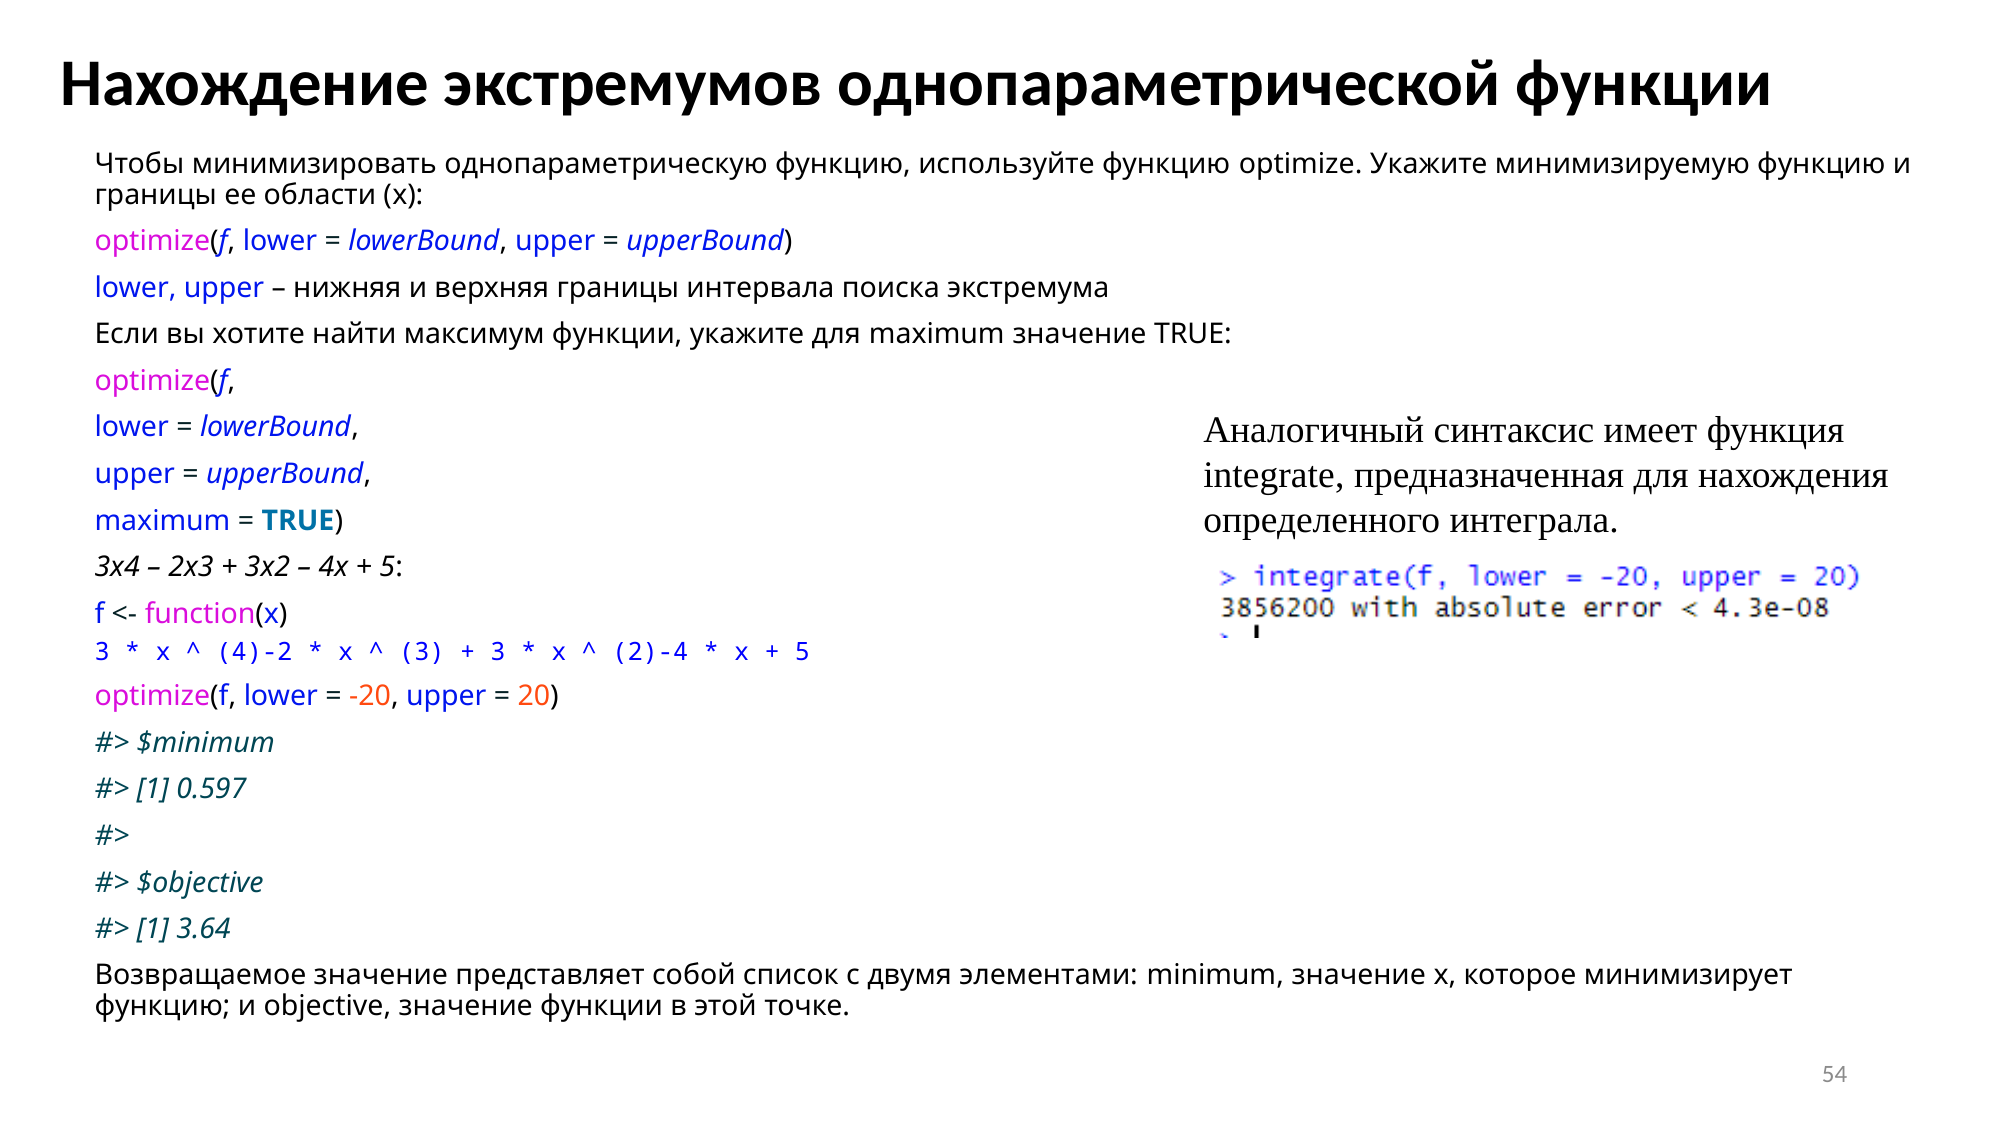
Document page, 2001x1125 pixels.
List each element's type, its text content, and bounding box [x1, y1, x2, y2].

list Чтобы минимизировать однопараметрическую функцию, используйте функцию optimize. Укажите минимизируемую функцию и границы ее области (x): optimize(f, lower = lowerBound, upper = upperBound) lower, upper – нижняя и верхняя границы интервала поиска экстремума Если вы хотите найти максимум функции, укажите для maximum значение TRUE: optimize(f, lower = lowerBound, upper = upperBound, maximum = TRUE) 3x4 – 2x3 + 3x2 – 4x + 5: f <- function(x) 3 * x ^ (4)-2 * x ^ (3) + 3 * x ^ (2)-4 * x + 5 optimize(f, lower = -20, upper = 20) #> $minimum #> [1] 0.597 #> #> $objective #> [1] 3.64 Возвращаемое значение представляет собой список с двумя элементами: minimum, значение х, которое минимизирует функцию; и objective, значение функции в этой точке. [79, 141, 1945, 1031]
title Нахождение экстремумов однопараметрической функции [45, 16, 1945, 152]
text_box Аналогичный синтаксис имеет функция integrate, предназначенная для нахождения определенного интеграла. [1188, 397, 1979, 548]
picture [1214, 561, 1883, 638]
slide_number 54 [1412, 1042, 1863, 1103]
